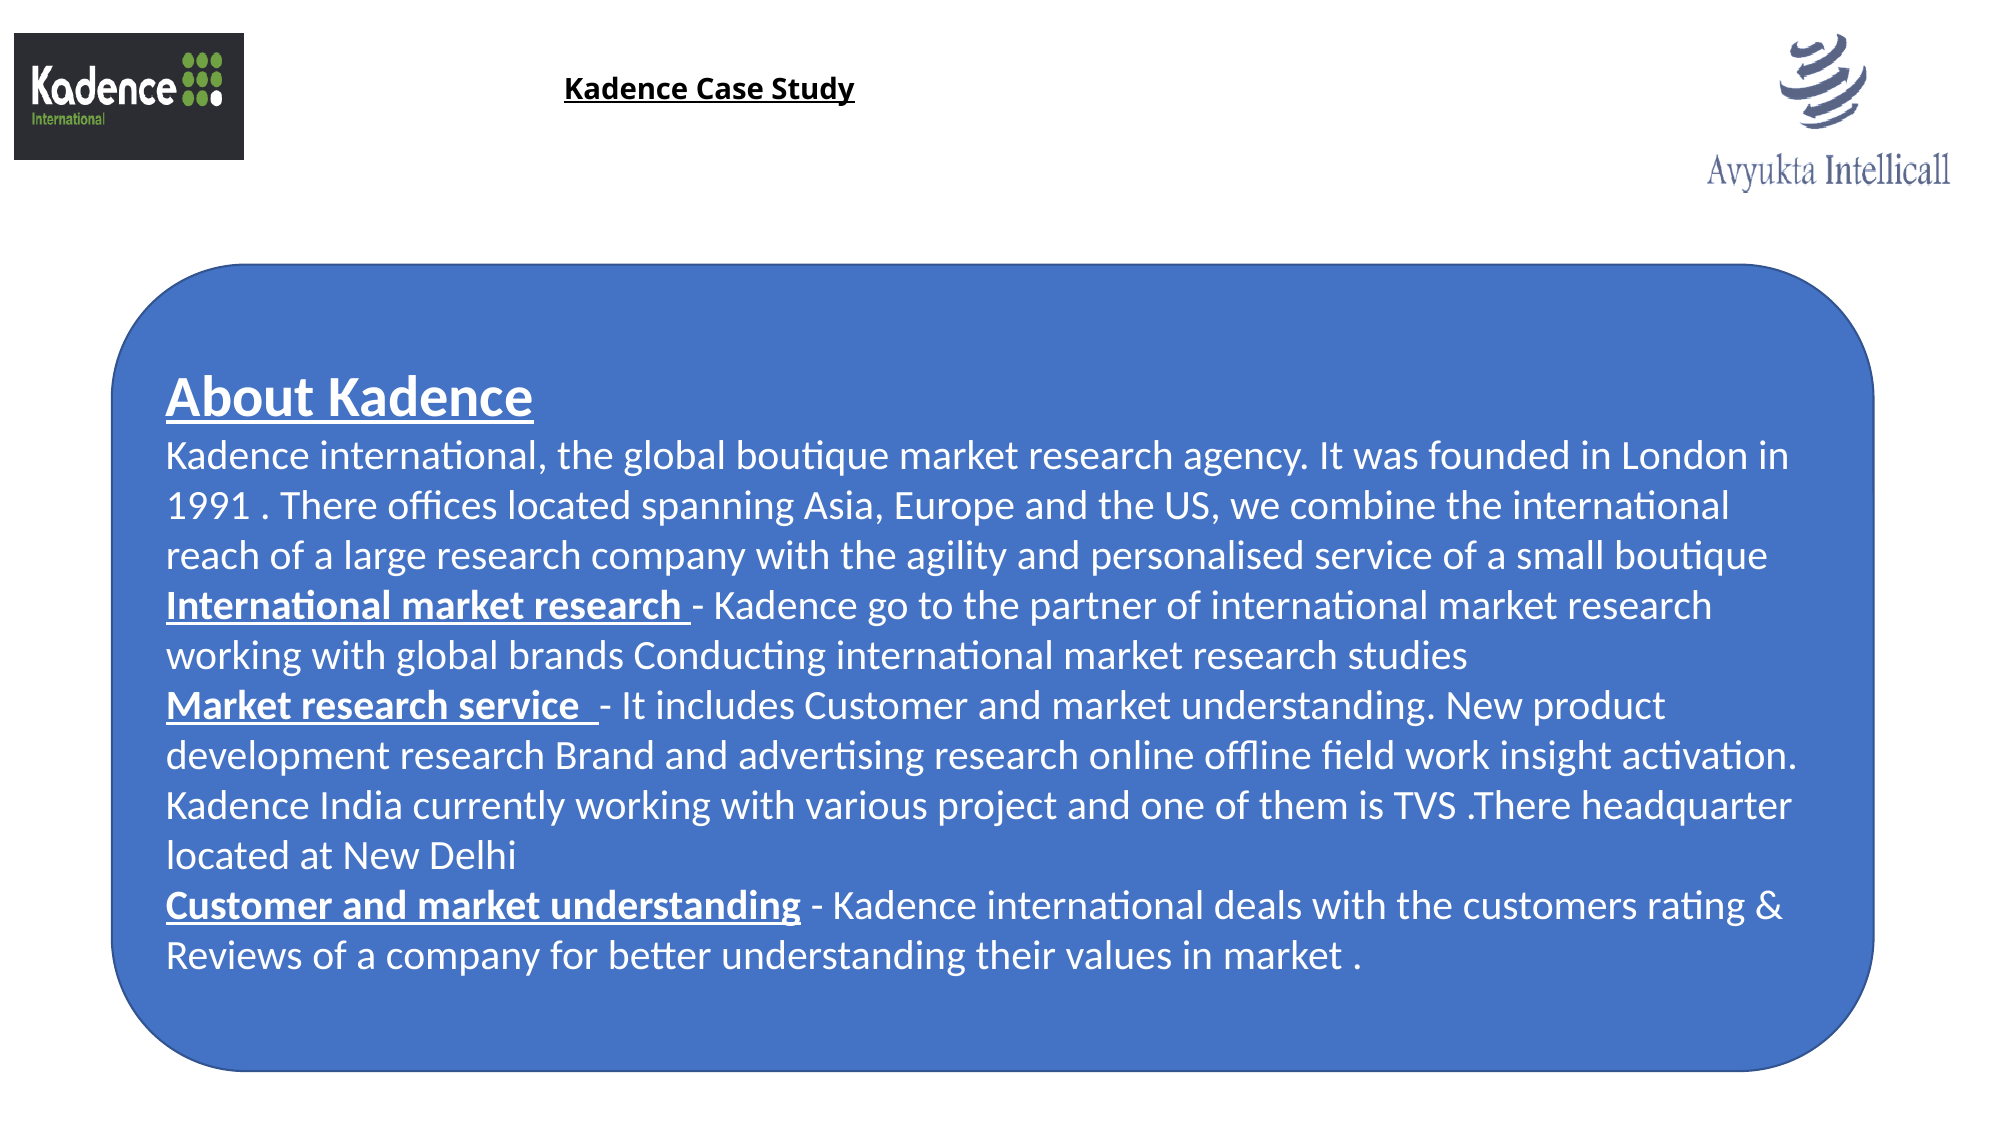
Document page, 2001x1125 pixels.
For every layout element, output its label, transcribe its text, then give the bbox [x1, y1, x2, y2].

picture [1707, 33, 1958, 193]
title Kadence Case Study [549, 34, 1257, 149]
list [14, 33, 244, 160]
text_box About Kadence Kadence international, the global boutique market research agency. It was founded in London in 1991 . There offices located spanning Asia, Europe and the US, we combine the international reach of a large research company with the agility and personalised service of a small boutique International market research - Kadence go to the partner of international market research working with global brands Conducting international market research studies Market research service - It includes Customer and market understanding. New product development research Brand and advertising research online offline field work insight activation. Kadence India currently working with various project and one of them is TVS .There headquarter located at New Delhi Customer and market understanding - Kadence international deals with the customers rating & Reviews of a company for better understanding their values in market . [110, 263, 1875, 1073]
